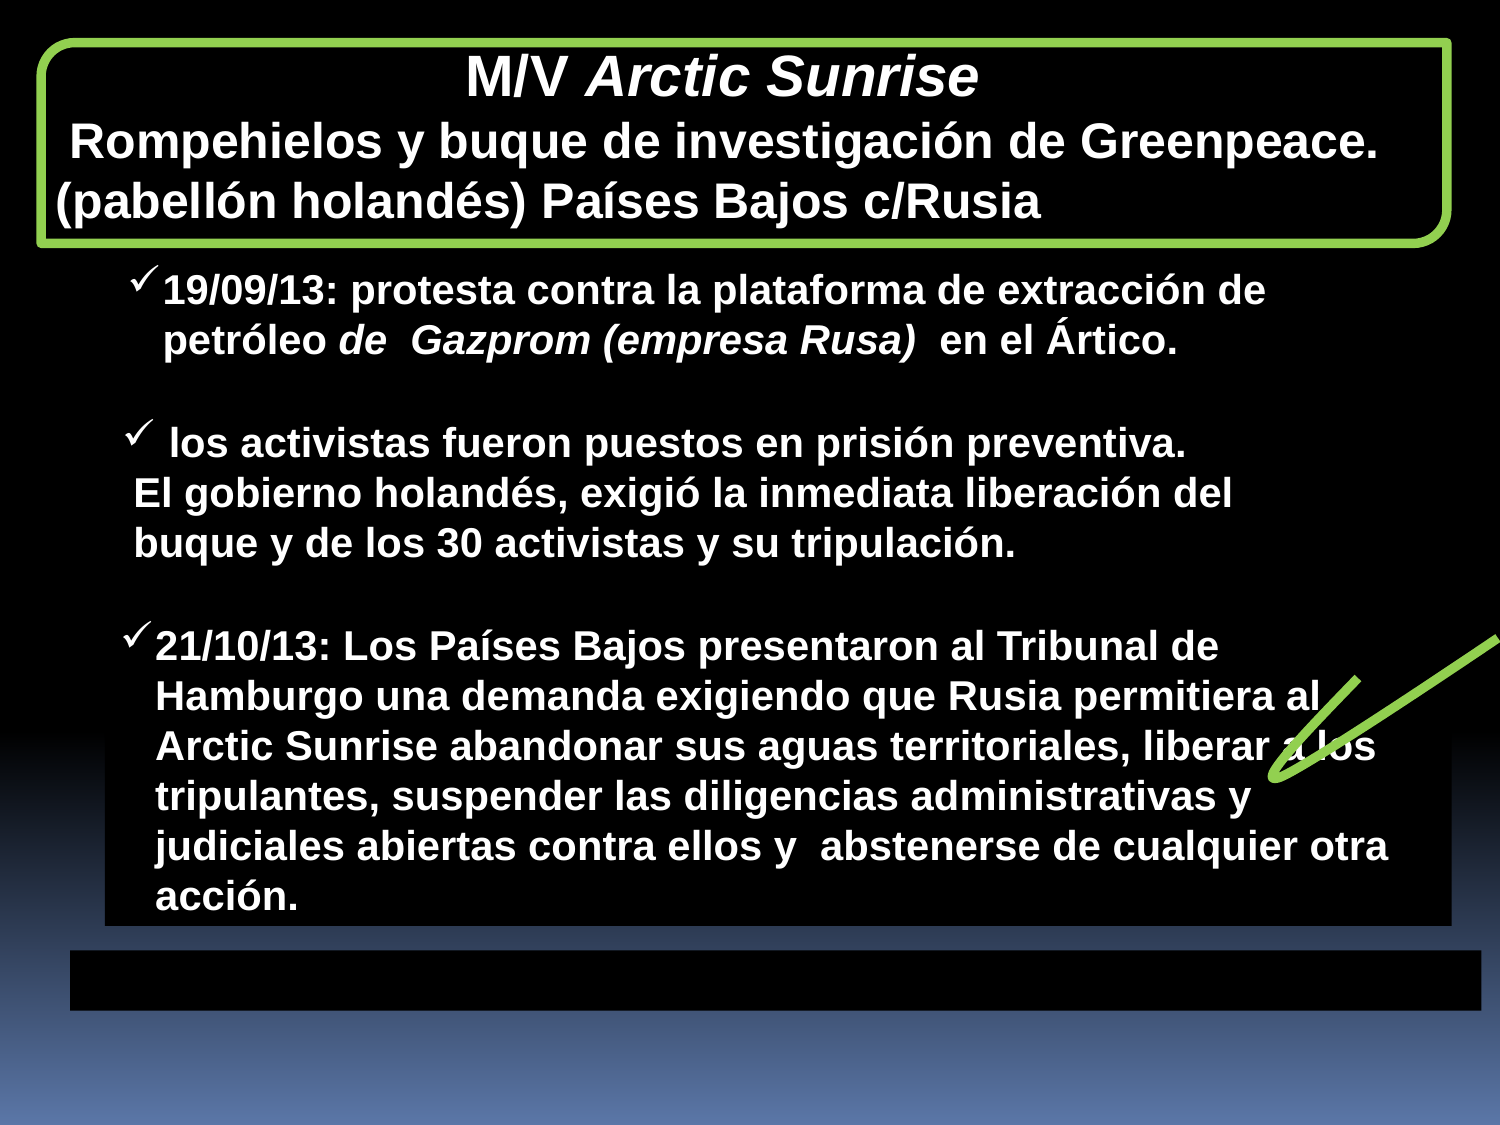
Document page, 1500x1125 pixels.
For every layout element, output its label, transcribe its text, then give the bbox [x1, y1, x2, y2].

text_box los activistas fueron puestos en prisión preventiva. El gobierno holandés, exigió la inmediata liberación del buque y de los 30 activistas y su tripulación. [107, 408, 1348, 574]
text_box [70, 950, 1482, 1011]
text_box 21/10/13: Los Países Bajos presentaron al Tribunal de Hamburgo una demanda exigiendo que Rusia permitiera al Arctic Sunrise abandonar sus aguas territoriales, liberar a los tripulantes, suspender las diligencias administrativas y judiciales abiertas contra ellos y abstenerse de cualquier otra acción. [104, 611, 1452, 926]
text_box M/V Arctic Sunrise Rompehielos y buque de investigación de Greenpeace. (pabellón holandés) Países Bajos c/Rusia [41, 31, 1400, 63]
text_box [39, 41, 1449, 245]
text_box [1271, 637, 1499, 780]
text_box 19/09/13: protesta contra la plataforma de extracción de petróleo de Gazprom (empresa Rusa) en el Ártico. [112, 255, 1341, 371]
